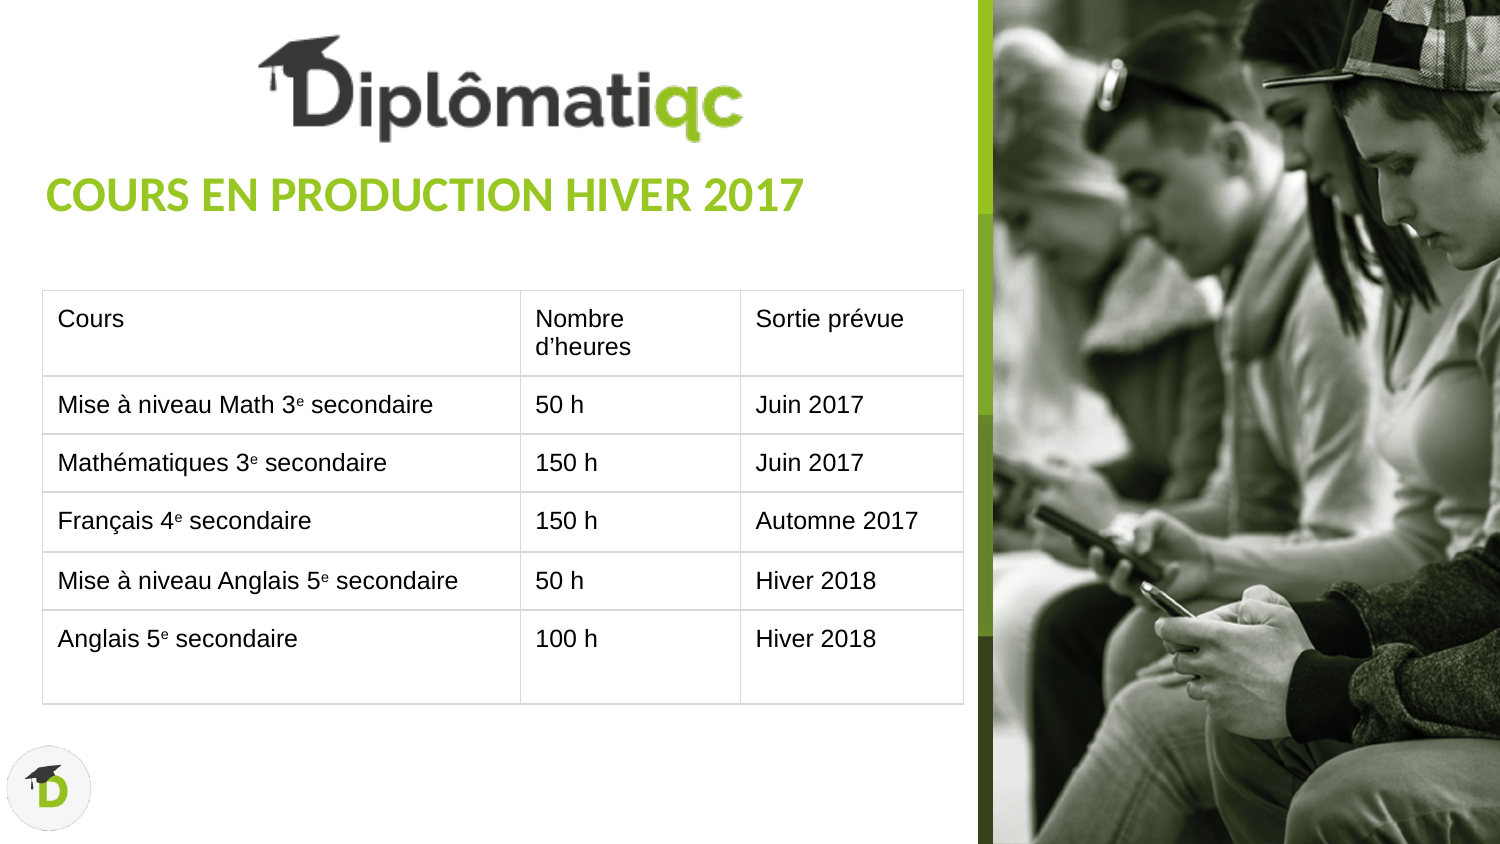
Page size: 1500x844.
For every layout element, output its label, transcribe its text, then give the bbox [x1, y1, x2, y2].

table_header Cours [43, 291, 520, 375]
table_header Nombre d’heures [521, 291, 740, 375]
table_cell Mise à niveau Anglais 5e secondaire [43, 553, 520, 609]
table_cell 150 h [521, 435, 740, 491]
list COURS EN PRODUCTION HIVER 2017 [31, 137, 958, 230]
table_cell Hiver 2018 [741, 611, 963, 703]
table_cell 100 h [521, 611, 740, 703]
table_cell 50 h [521, 553, 740, 609]
table_cell 150 h [521, 493, 740, 551]
table_cell Anglais 5e secondaire [43, 611, 520, 703]
table_header Sortie prévue [741, 291, 963, 375]
table_cell Automne 2017 [741, 493, 963, 551]
table_cell Juin 2017 [741, 435, 963, 491]
table_cell Mathématiques 3e secondaire [43, 435, 520, 491]
table_cell Hiver 2018 [741, 553, 963, 609]
picture [978, 0, 1500, 844]
table_cell Juin 2017 [741, 377, 963, 433]
table_cell 50 h [521, 377, 740, 433]
table_cell Français 4e secondaire [43, 493, 520, 551]
table_cell Mise à niveau Math 3e secondaire [43, 377, 520, 433]
picture [233, 0, 771, 165]
picture [0, 712, 163, 844]
